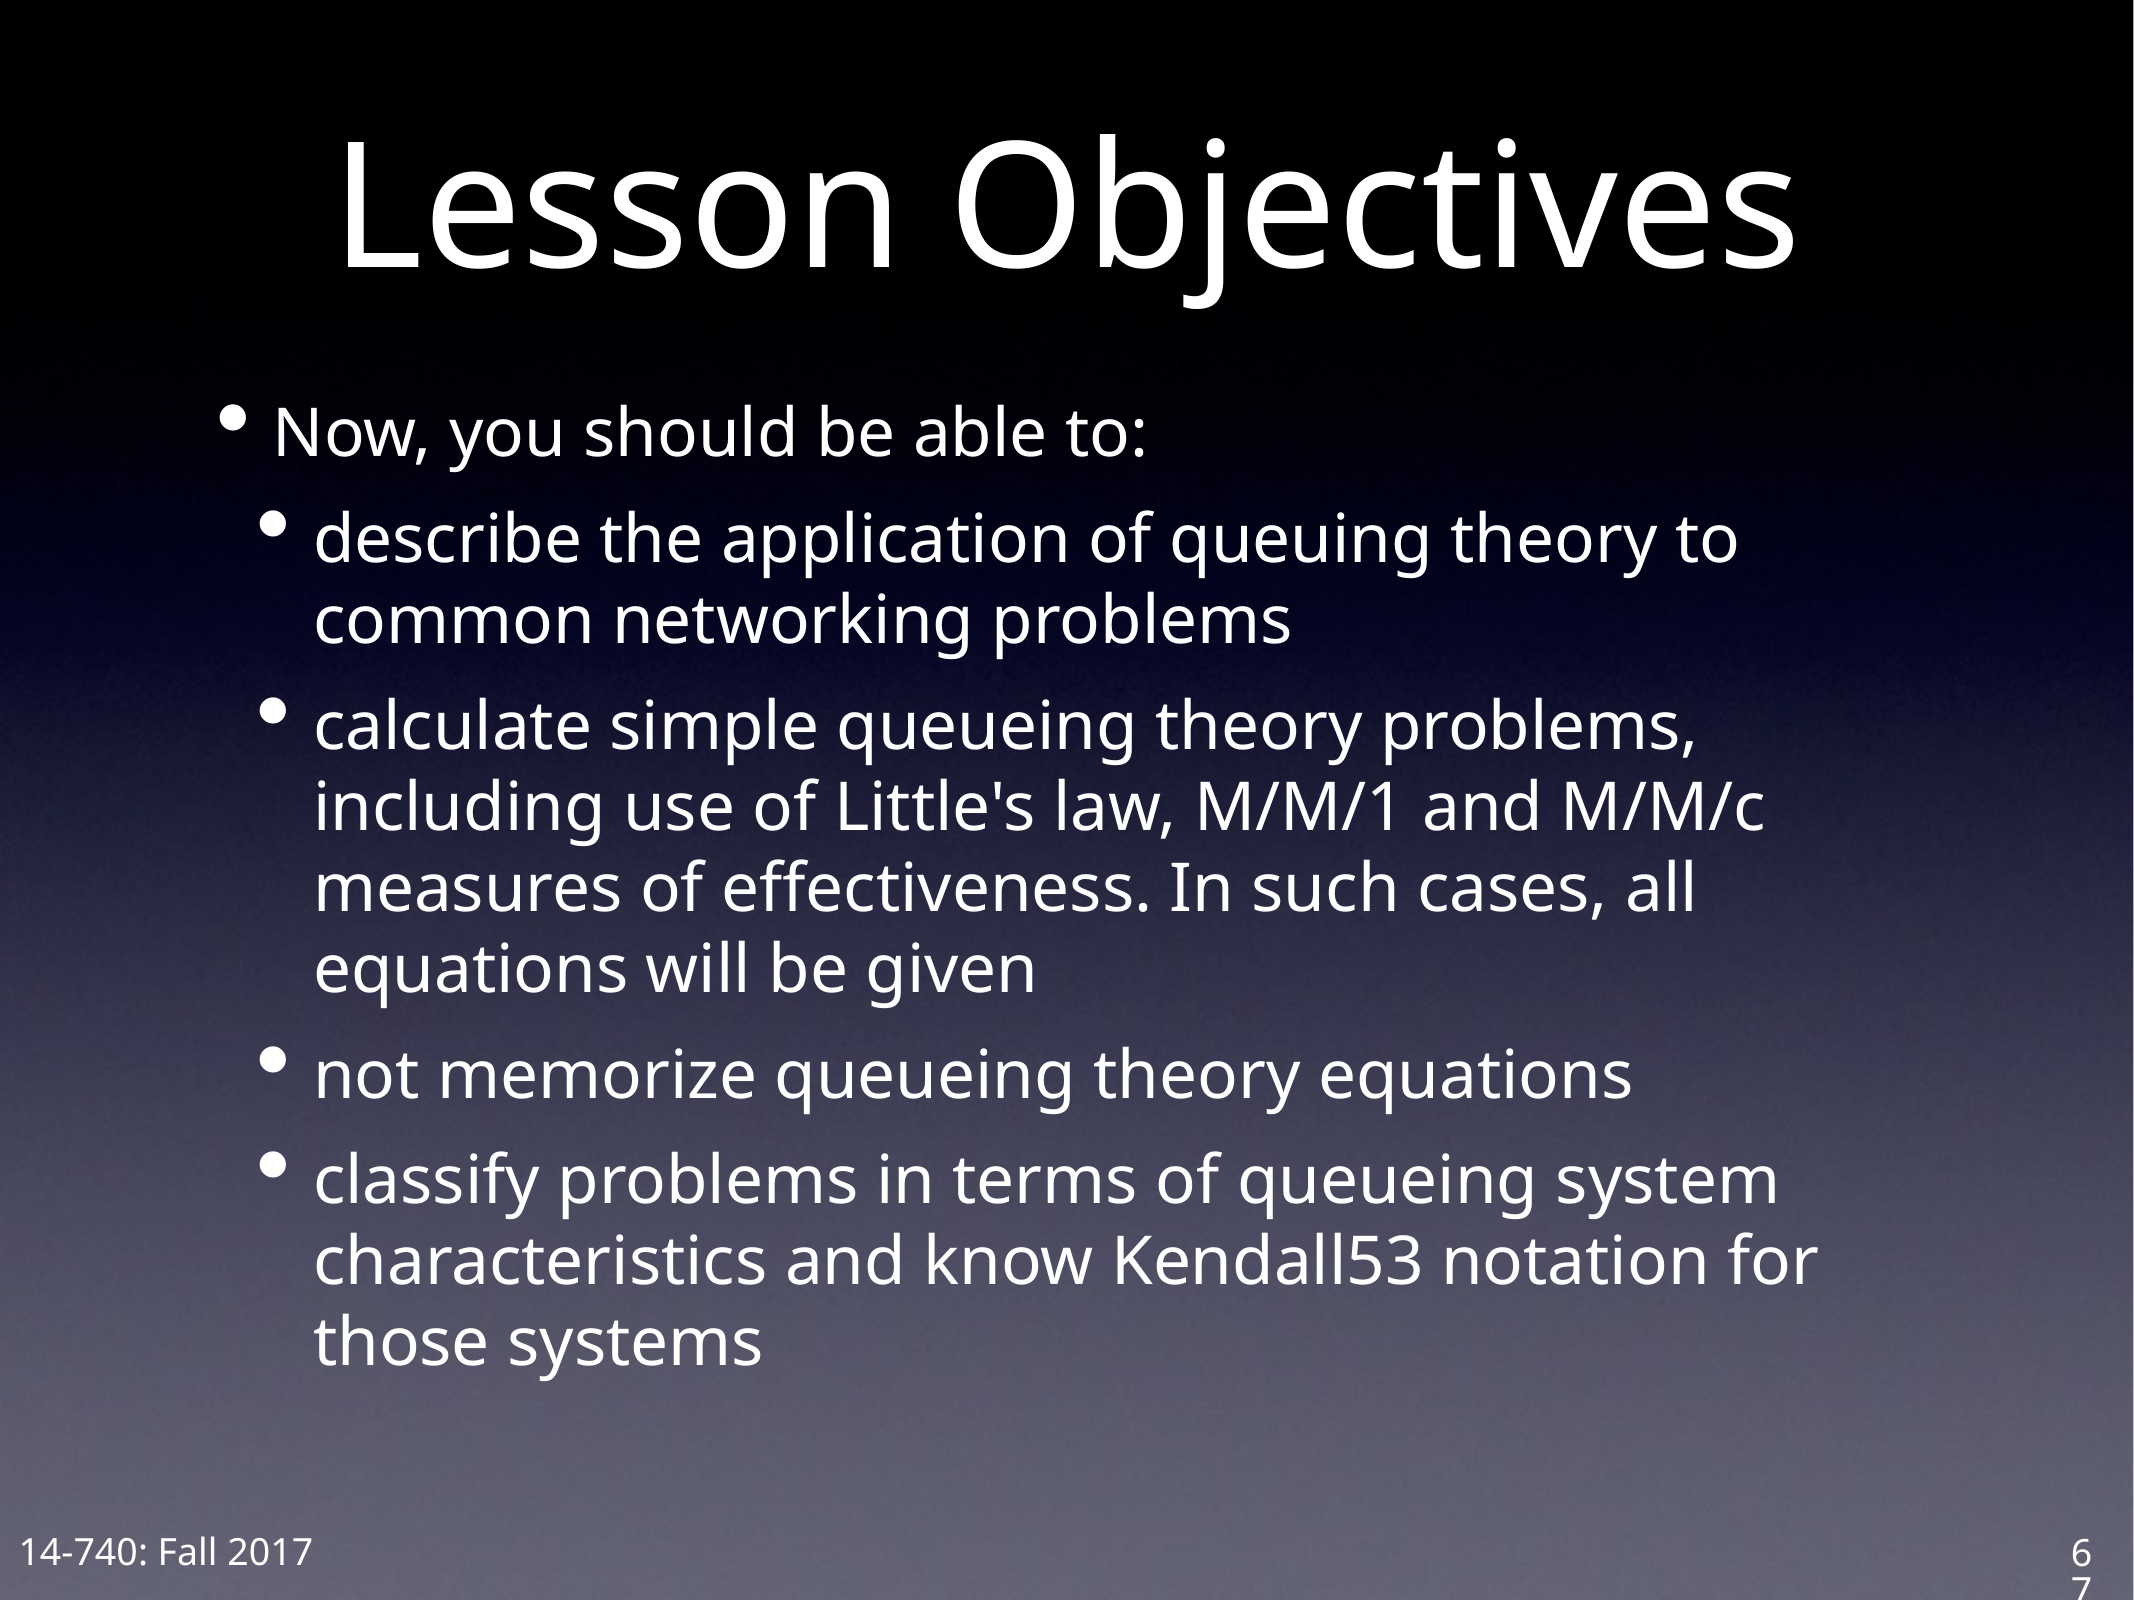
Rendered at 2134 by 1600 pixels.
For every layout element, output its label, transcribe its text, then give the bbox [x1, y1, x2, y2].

list Now, you should be able to: describe the application of queuing theory to common networking problems calculate simple queueing theory problems, including use of Little's law, M/M/1 and M/M/c measures of effectiveness. In such cases, all equations will be given not memorize queueing theory equations classify problems in terms of queueing system characteristics and know Kendall53 notation for those systems [207, 376, 1926, 1393]
slide_number 67 [2061, 1520, 2120, 1582]
picture [0, 0, 2134, 1600]
title Lesson Objectives [207, 41, 1926, 355]
